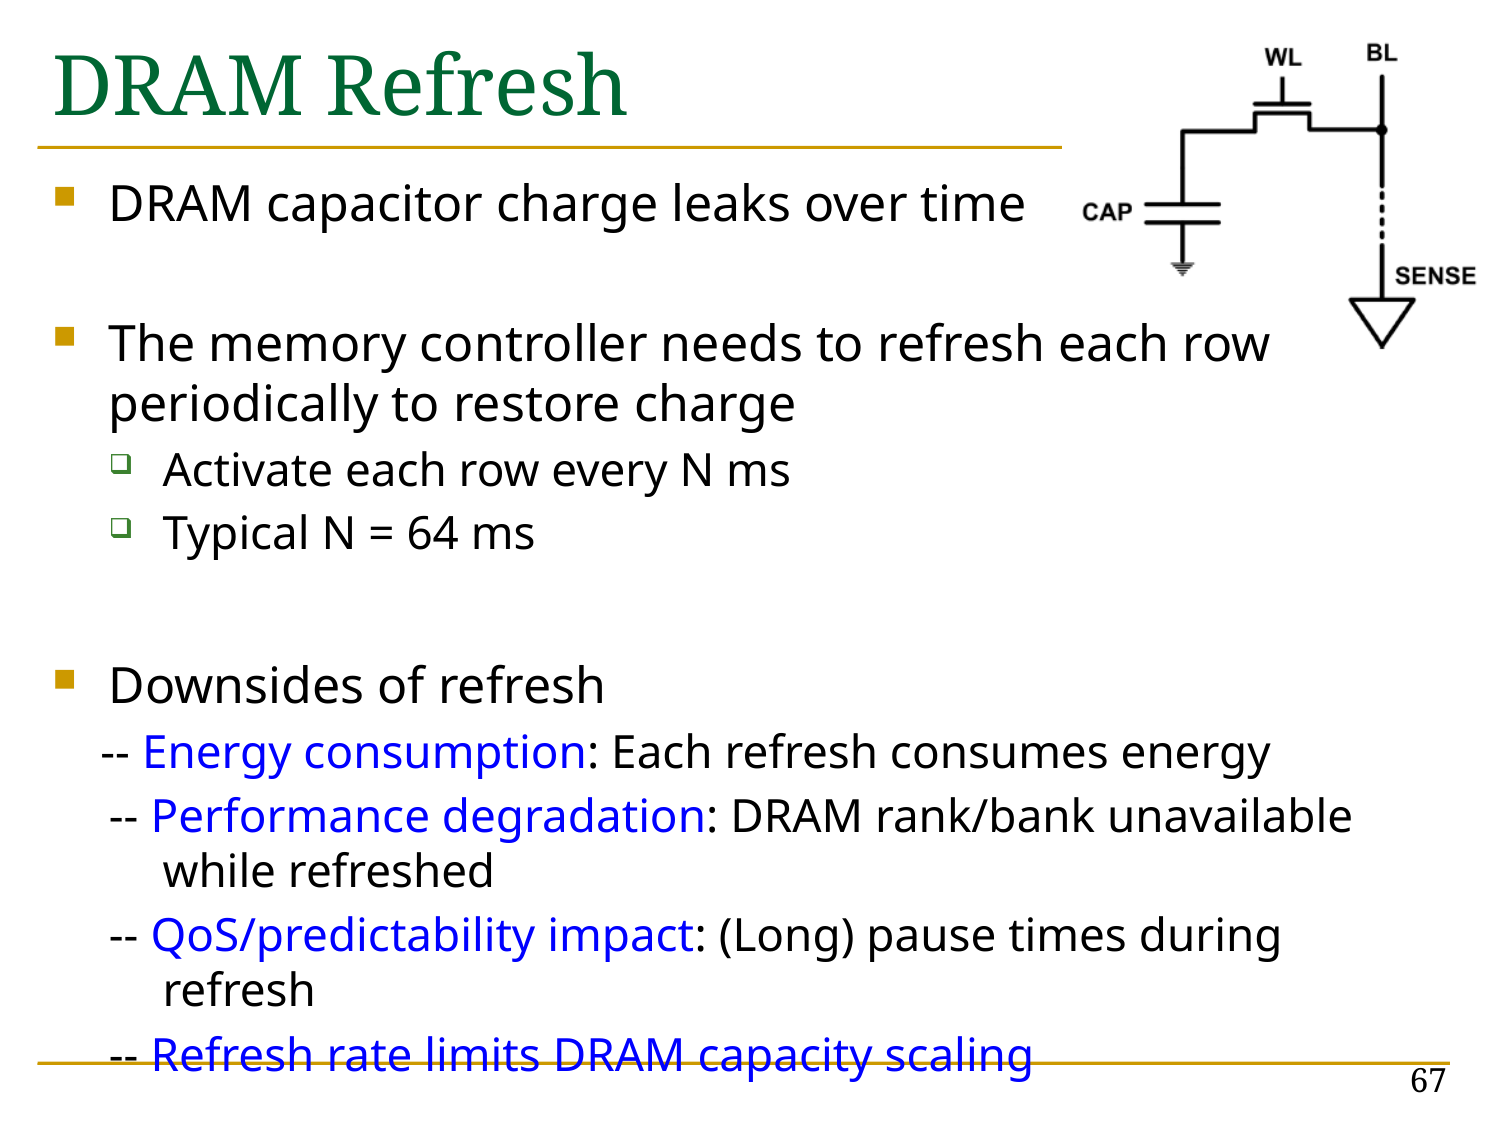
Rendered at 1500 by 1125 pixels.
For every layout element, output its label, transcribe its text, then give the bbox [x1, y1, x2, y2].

picture [1062, 6, 1497, 381]
title DRAM Refresh [37, 24, 1057, 163]
slide_number 67 [1111, 1036, 1462, 1112]
list DRAM capacitor charge leaks over time The memory controller needs to refresh each row periodically to restore charge Activate each row every N ms Typical N = 64 ms Downsides of refresh -- Energy consumption: Each refresh consumes energy -- Performance degradation: DRAM rank/bank unavailable while refreshed -- QoS/predictability impact: (Long) pause times during refresh -- Refresh rate limits DRAM capacity scaling [37, 163, 1450, 1016]
